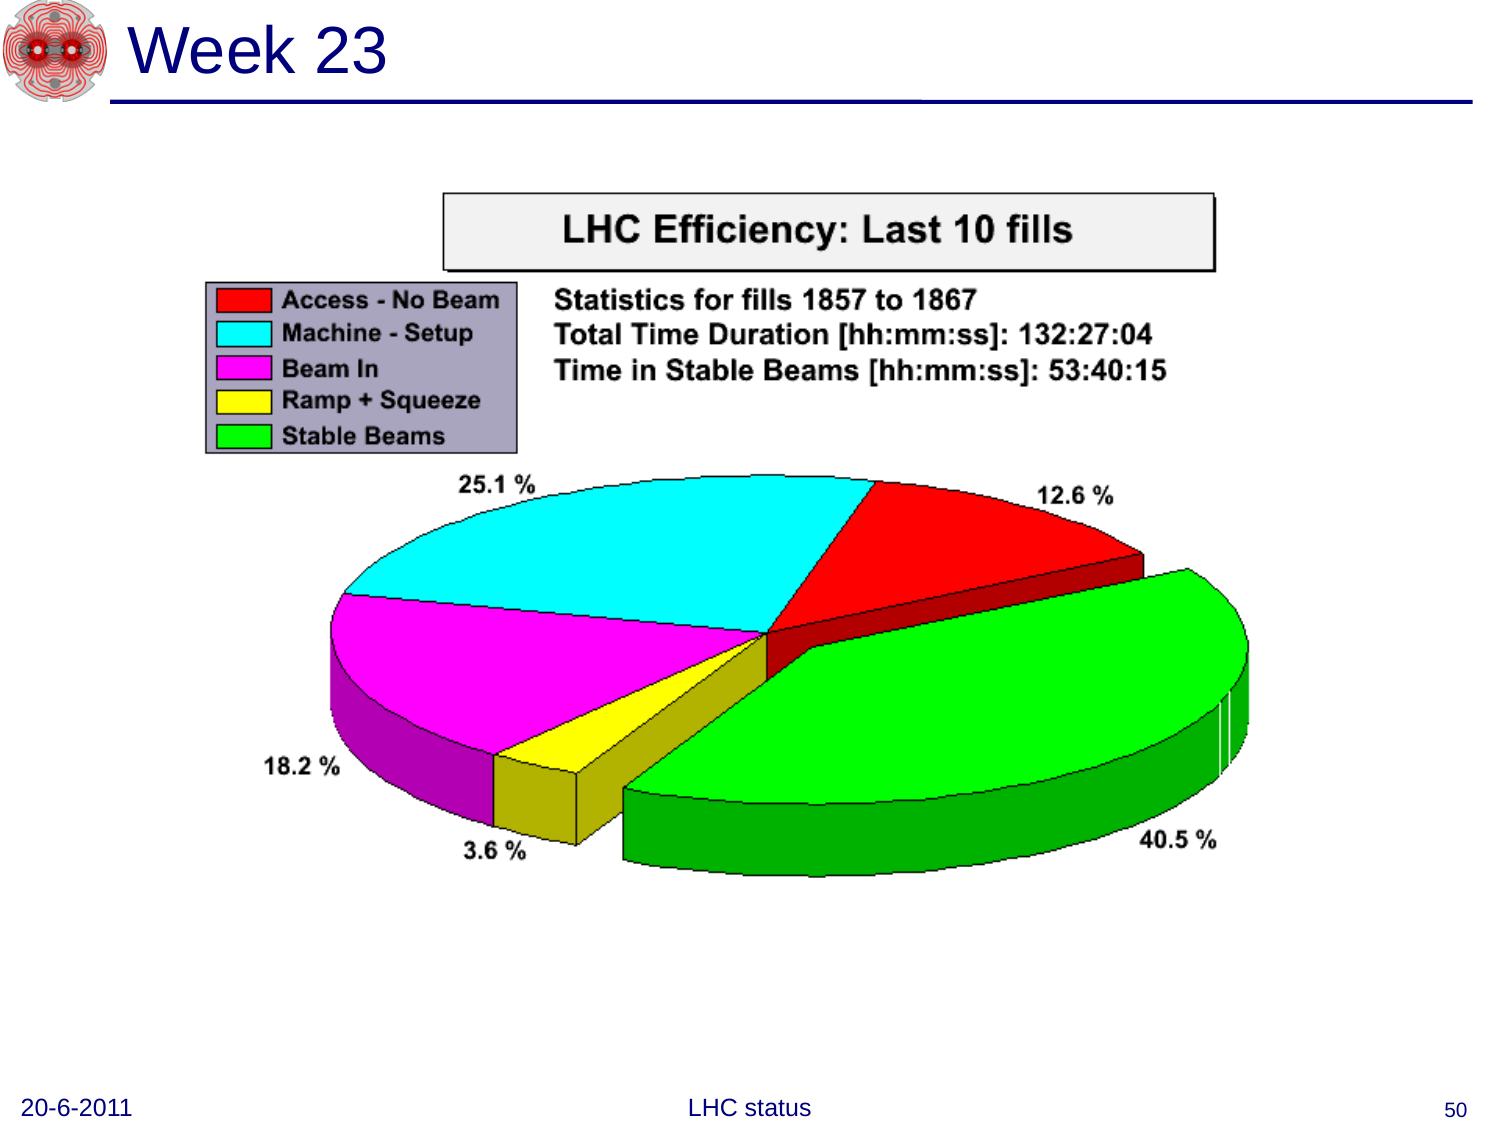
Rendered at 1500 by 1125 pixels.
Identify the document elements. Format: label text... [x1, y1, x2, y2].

footer LHC status [512, 1087, 988, 1125]
picture [181, 185, 1318, 940]
slide_number 50 [1131, 1087, 1483, 1125]
title Week 23 [111, 3, 1463, 91]
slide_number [5, 1085, 356, 1125]
picture [0, 0, 108, 103]
